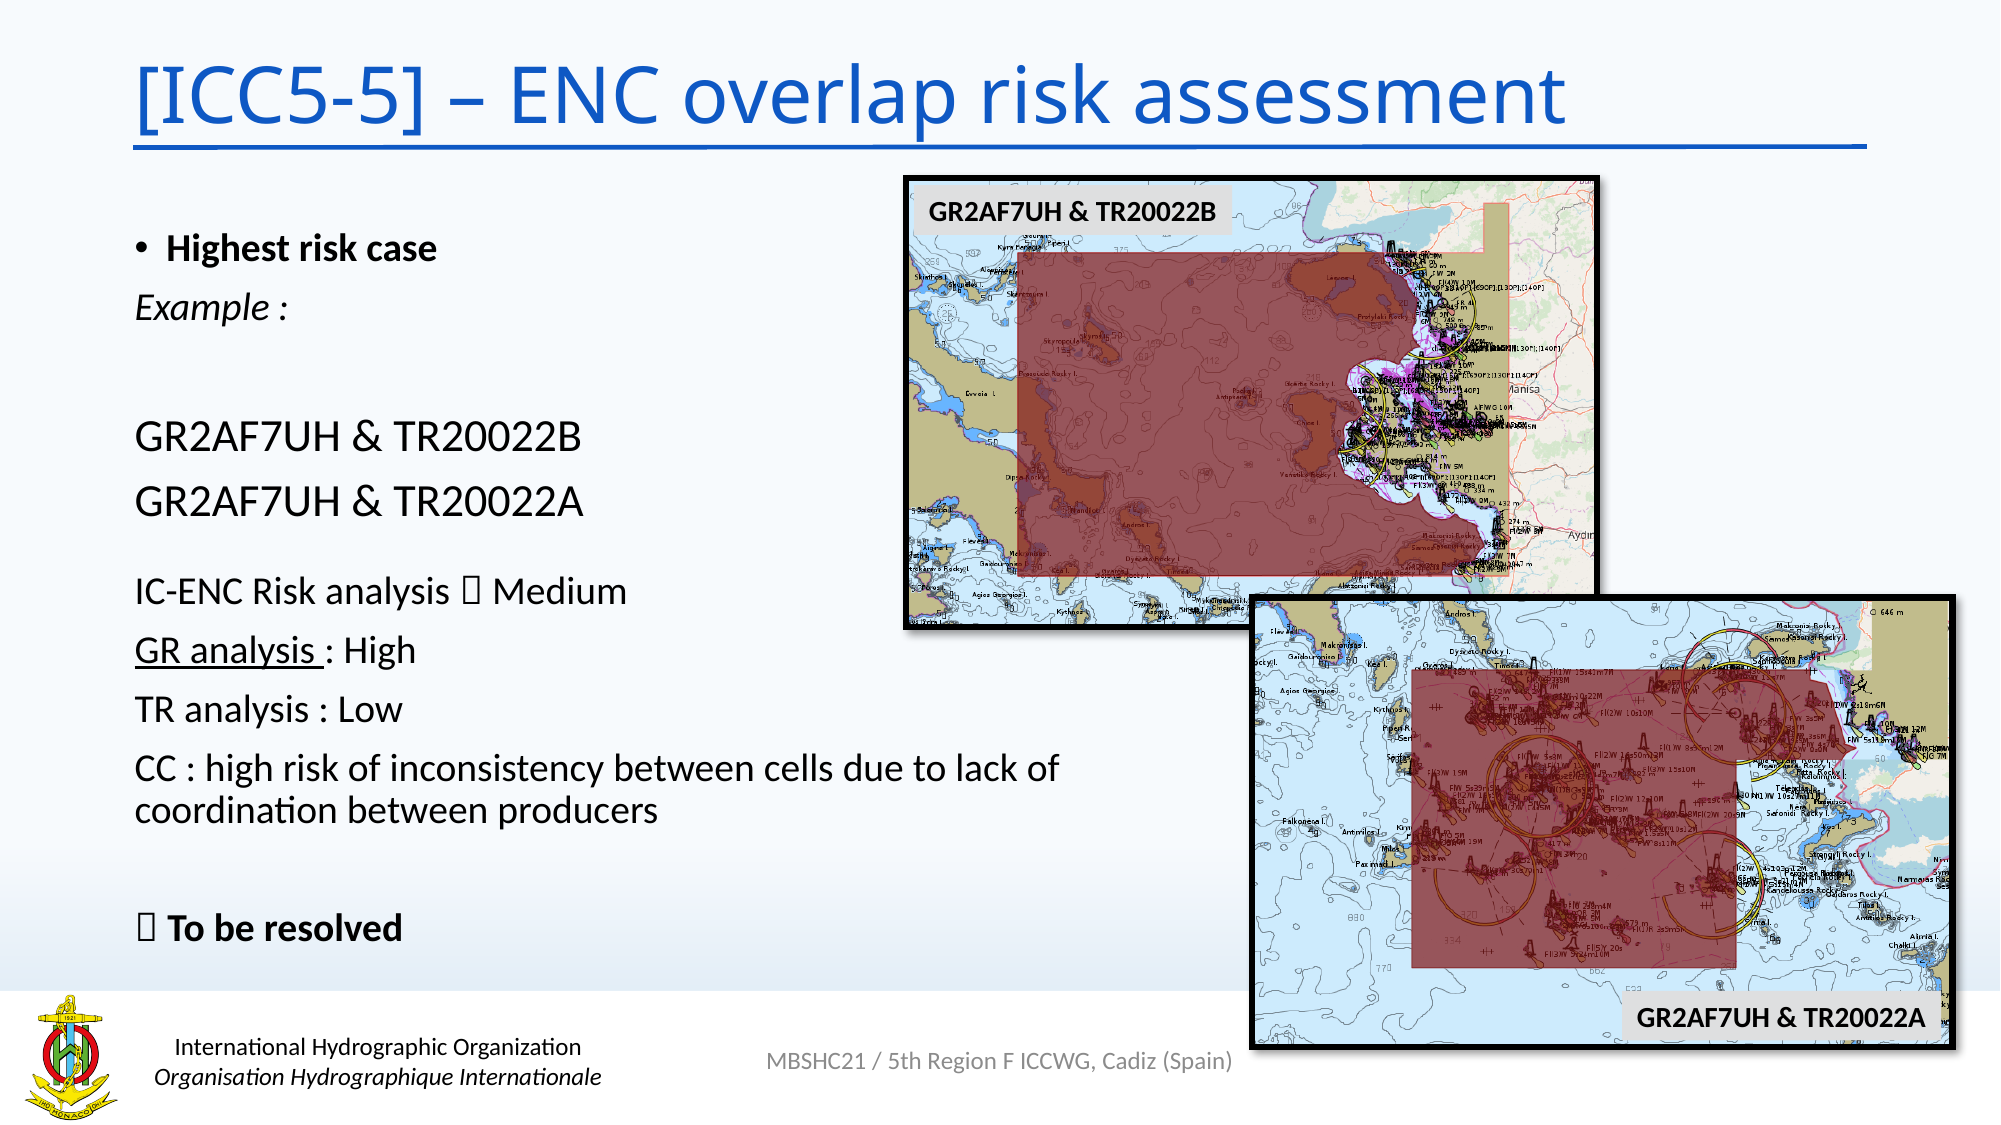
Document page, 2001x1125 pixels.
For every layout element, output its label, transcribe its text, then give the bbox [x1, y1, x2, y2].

picture [17, 990, 122, 1125]
footer MBSHC21 / 5th Region F ICCWG, Cadiz (Spain) [662, 1029, 1338, 1090]
title [ICC5-5] – ENC overlap risk assessment [119, 45, 1593, 150]
list Highest risk case Example : GR2AF7UH & TR20022B GR2AF7UH & TR20022A IC-ENC Risk analysis  Medium GR analysis : High TR analysis : Low CC : high risk of inconsistency between cells due to lack of coordination between producers  To be resolved [119, 219, 1135, 964]
picture [909, 181, 1950, 1044]
